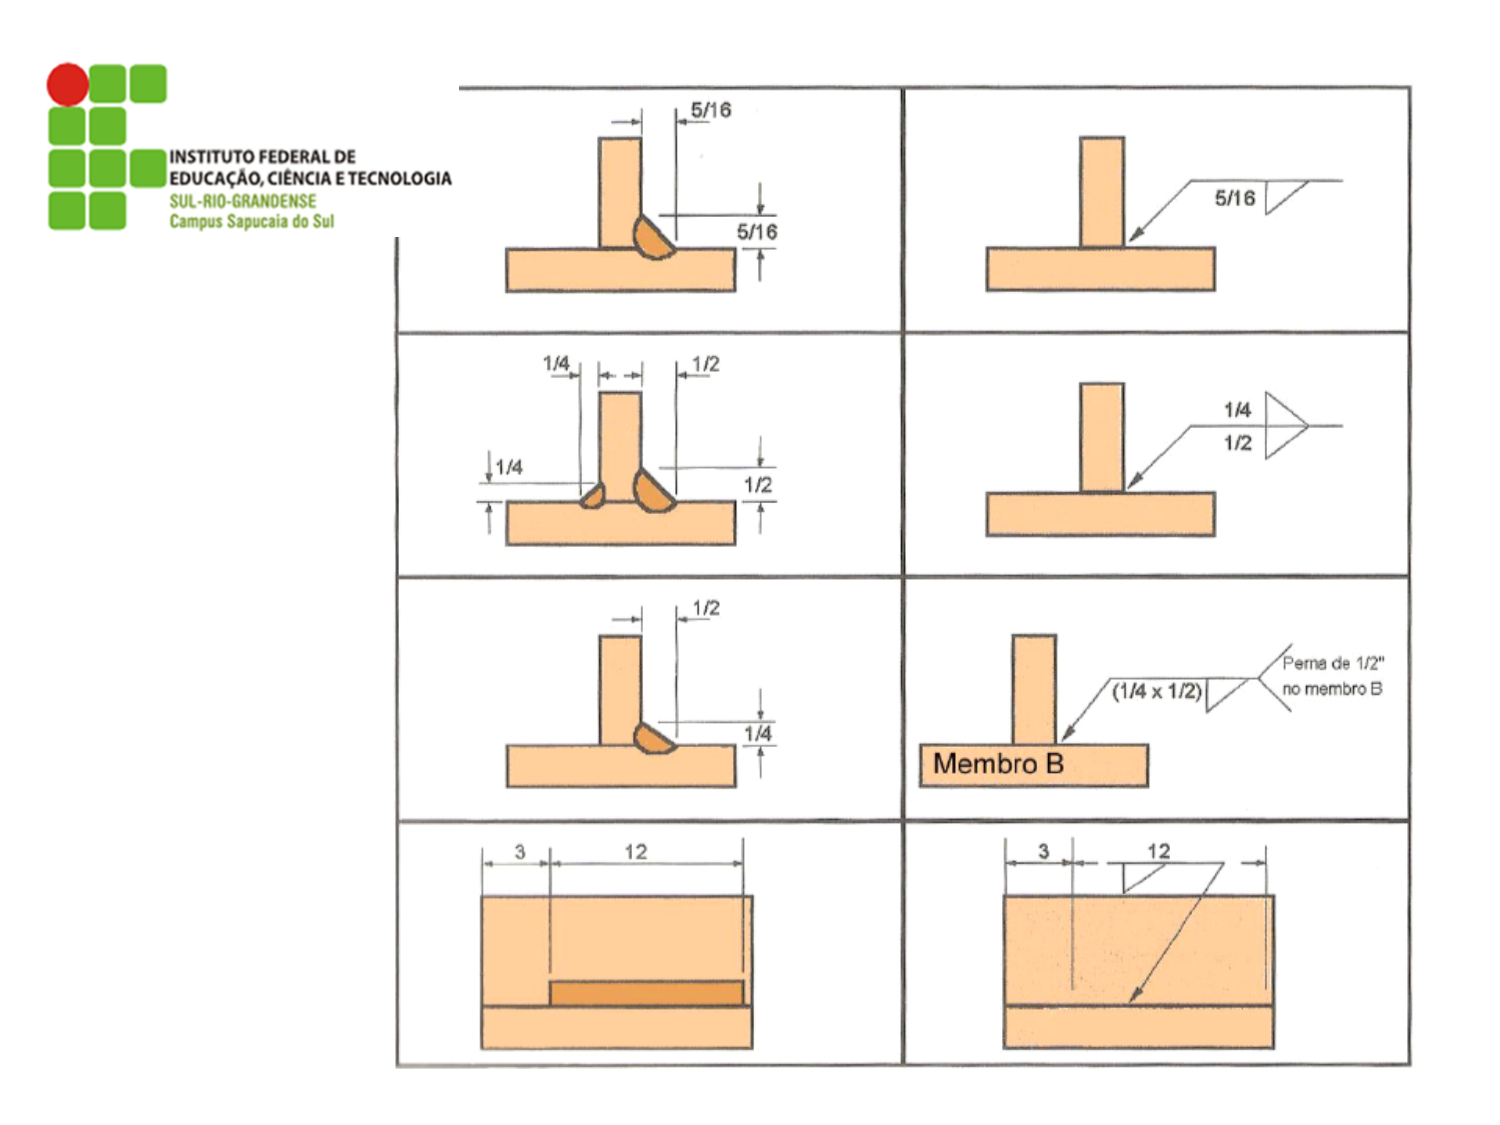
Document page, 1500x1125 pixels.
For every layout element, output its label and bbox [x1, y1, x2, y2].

picture [40, 54, 1439, 1094]
